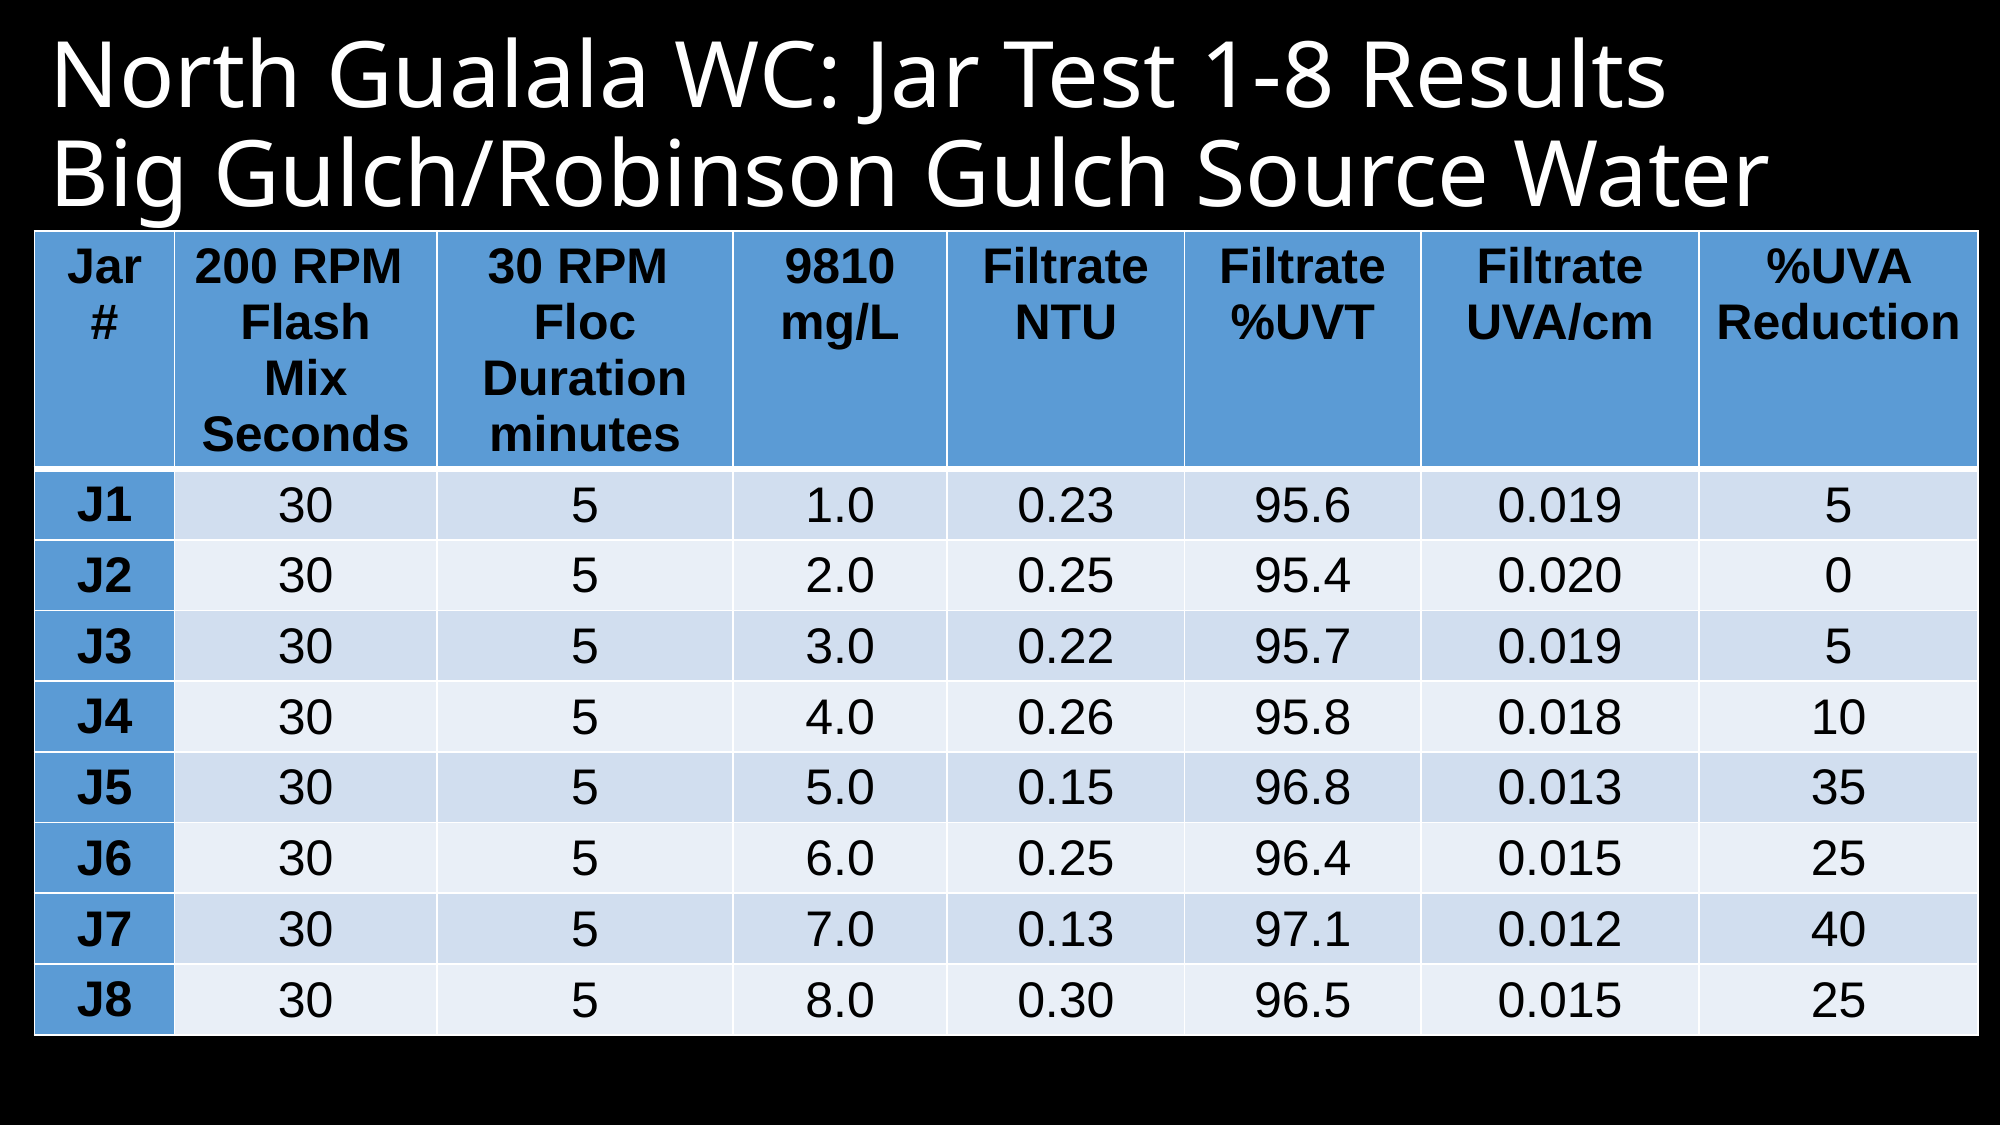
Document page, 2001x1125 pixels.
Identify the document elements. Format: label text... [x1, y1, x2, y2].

table_cell 3.0 [734, 611, 946, 680]
table_cell J4 [35, 682, 174, 751]
table_cell 4.0 [734, 682, 946, 751]
table_cell J1 [35, 472, 174, 539]
table_cell 97.1 [1185, 894, 1420, 963]
table_cell 0.30 [948, 965, 1184, 1034]
table_cell 5 [438, 541, 732, 610]
table_cell 2.0 [734, 541, 946, 610]
table_cell 96.8 [1185, 753, 1420, 822]
table_cell 6.0 [734, 823, 946, 892]
table_cell 5 [438, 894, 732, 963]
table_cell 30 [175, 611, 436, 680]
table_header Filtrate UVA/cm [1422, 232, 1698, 466]
table_cell J6 [35, 823, 174, 892]
table_cell 5 [1700, 611, 1977, 680]
table_cell 95.8 [1185, 682, 1420, 751]
table_cell 30 [175, 894, 436, 963]
table_cell 30 [175, 753, 436, 822]
table_cell 5 [438, 753, 732, 822]
table_cell 5 [438, 472, 732, 539]
table_cell 30 [175, 682, 436, 751]
table_cell 0.015 [1422, 823, 1698, 892]
table_cell 0.23 [948, 472, 1184, 539]
table_cell 5 [438, 965, 732, 1034]
table_cell 0.012 [1422, 894, 1698, 963]
table_cell 0.13 [948, 894, 1184, 963]
table_cell 35 [1700, 753, 1977, 822]
table_cell 5 [438, 611, 732, 680]
table_cell 0.019 [1422, 472, 1698, 539]
table_cell 0.020 [1422, 541, 1698, 610]
table_cell 0.013 [1422, 753, 1698, 822]
table_cell 5.0 [734, 753, 946, 822]
table_cell J3 [35, 611, 174, 680]
table_cell 25 [1700, 965, 1977, 1034]
table_cell 0.019 [1422, 611, 1698, 680]
table_cell 25 [1700, 823, 1977, 892]
table_cell 40 [1700, 894, 1977, 963]
table_cell 95.7 [1185, 611, 1420, 680]
table_header Jar # [35, 232, 174, 466]
table_cell 0.15 [948, 753, 1184, 822]
table_header 200 RPM Flash Mix Seconds [175, 232, 436, 466]
title North Gualala WC: Jar Test 1-8 Results Big Gulch/Robinson Gulch Source Water [34, 18, 1863, 230]
table_cell 96.5 [1185, 965, 1420, 1034]
table_cell 30 [175, 823, 436, 892]
table_cell 0.25 [948, 823, 1184, 892]
table_cell 30 [175, 541, 436, 610]
table_cell 0.25 [948, 541, 1184, 610]
table_cell 10 [1700, 682, 1977, 751]
table_cell 0.22 [948, 611, 1184, 680]
table_cell 30 [175, 472, 436, 539]
table_cell 7.0 [734, 894, 946, 963]
table_header 30 RPM Floc Duration minutes [438, 232, 732, 466]
table_cell J7 [35, 894, 174, 963]
table_header 9810 mg/L [734, 232, 946, 466]
table_cell 8.0 [734, 965, 946, 1034]
table_header %UVA Reduction [1700, 232, 1977, 466]
table_cell 30 [175, 965, 436, 1034]
table_cell 0.018 [1422, 682, 1698, 751]
table_cell 95.4 [1185, 541, 1420, 610]
table_cell 1.0 [734, 472, 946, 539]
table_header Filtrate %UVT [1185, 232, 1420, 466]
table_cell 0 [1700, 541, 1977, 610]
table_cell J5 [35, 753, 174, 822]
table_cell 0.26 [948, 682, 1184, 751]
table_header Filtrate NTU [948, 232, 1184, 466]
table_cell 0.015 [1422, 965, 1698, 1034]
table_cell 5 [1700, 472, 1977, 539]
table_cell J2 [35, 541, 174, 610]
table_cell 5 [438, 823, 732, 892]
table_cell 5 [438, 682, 732, 751]
table_cell 95.6 [1185, 472, 1420, 539]
table_cell 96.4 [1185, 823, 1420, 892]
table_cell J8 [35, 965, 174, 1034]
